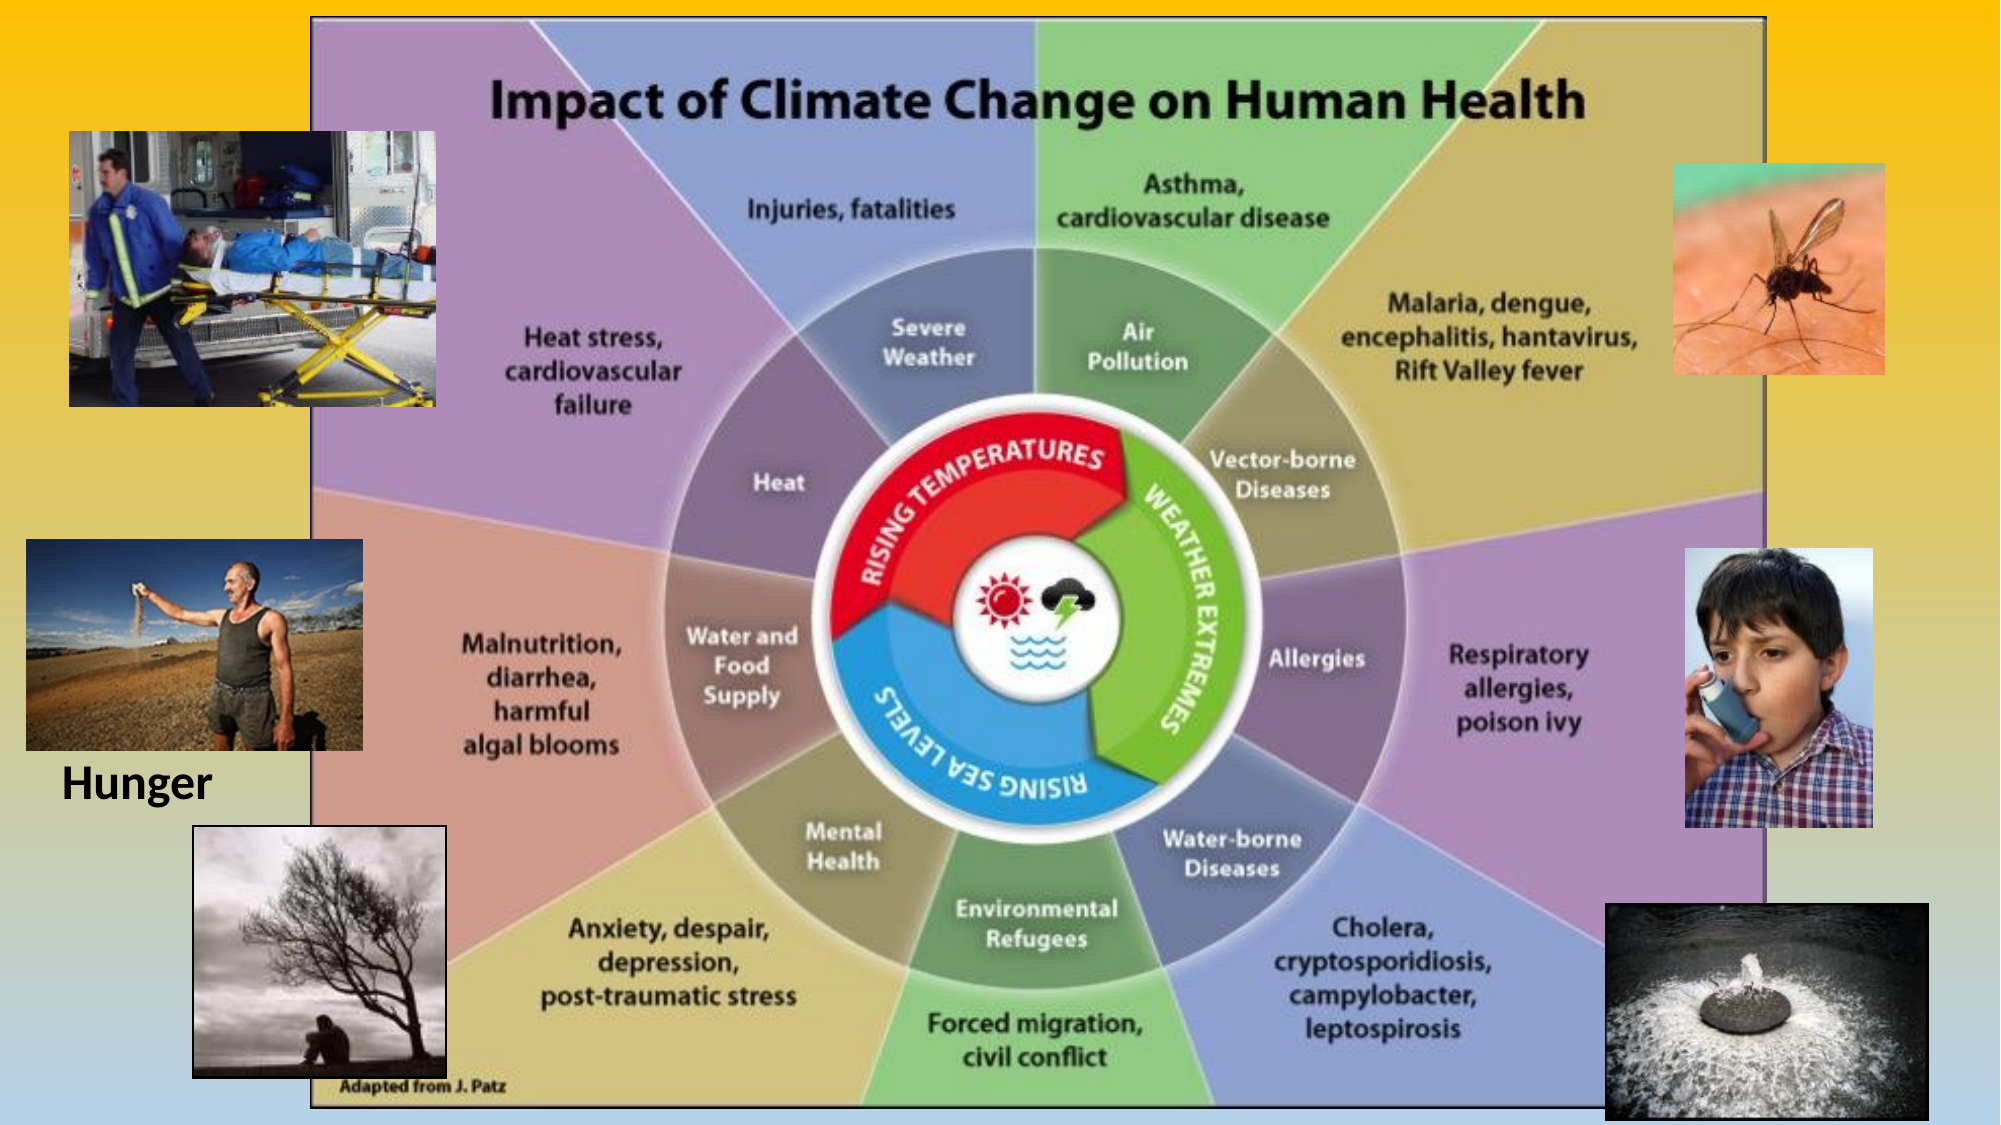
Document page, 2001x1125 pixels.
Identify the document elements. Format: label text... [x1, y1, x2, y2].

text_box Hunger [47, 751, 229, 817]
picture [26, 16, 1929, 1121]
